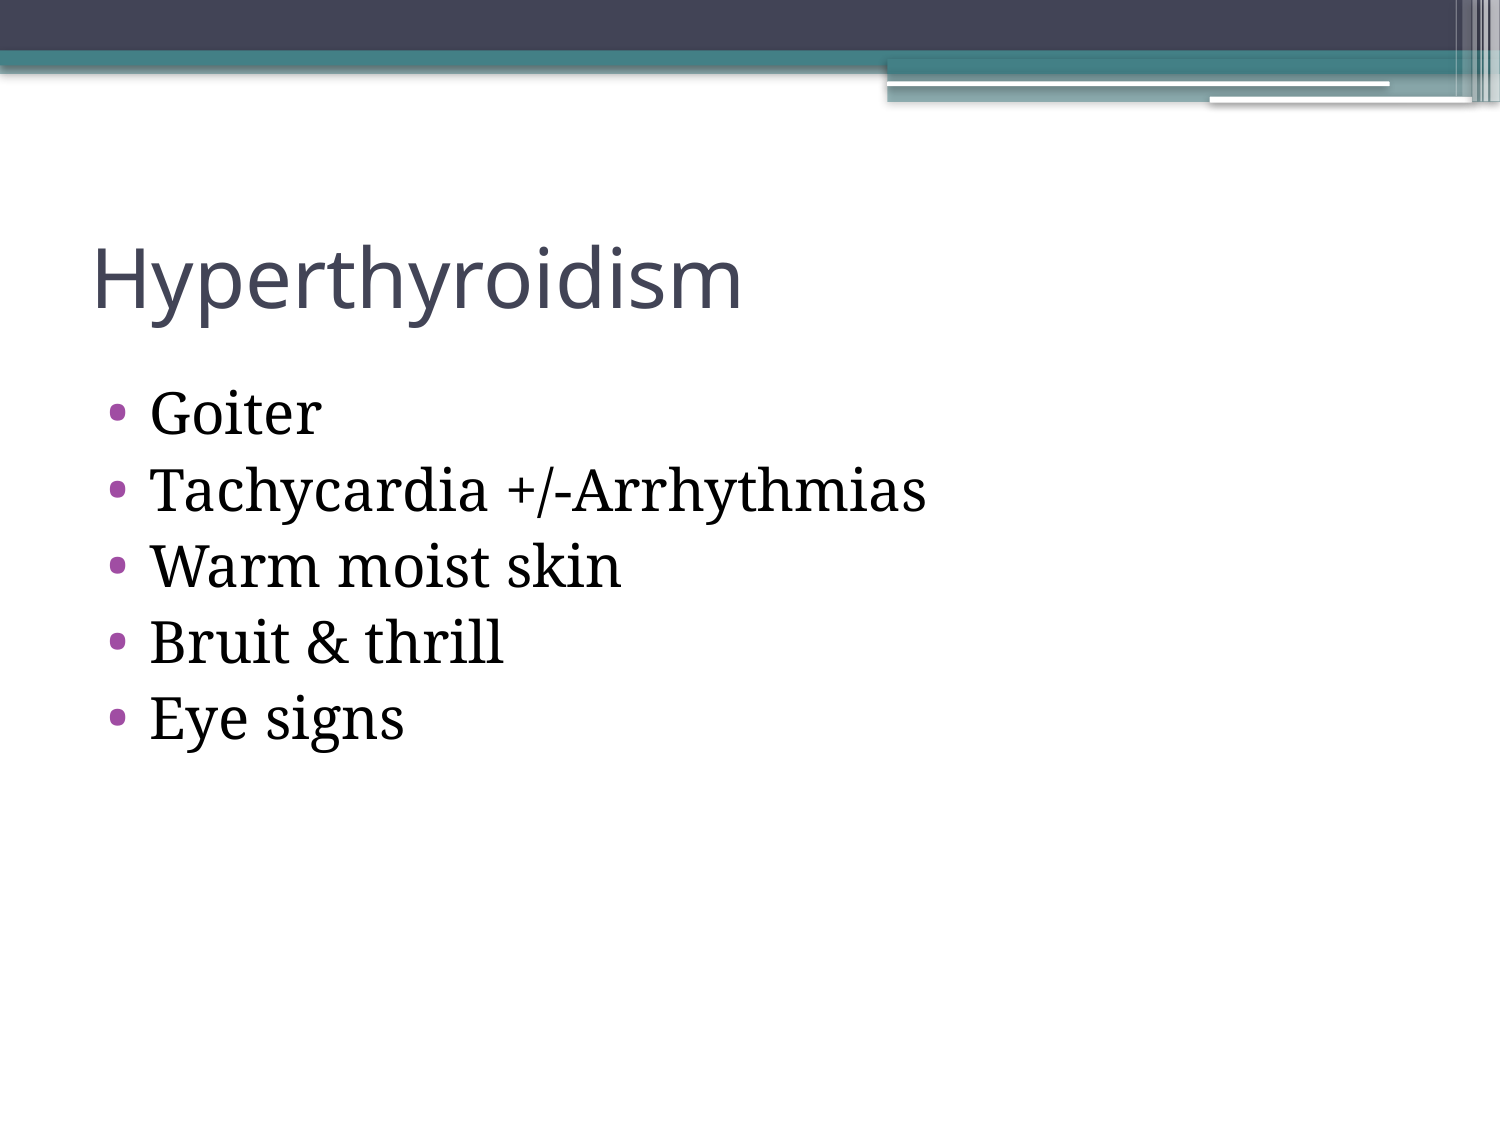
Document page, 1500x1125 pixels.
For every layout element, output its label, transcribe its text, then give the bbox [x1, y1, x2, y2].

list Goiter Tachycardia +/-Arrhythmias Warm moist skin Bruit & thrill Eye signs [75, 369, 1425, 1079]
title Hyperthyroidism [75, 187, 1425, 363]
